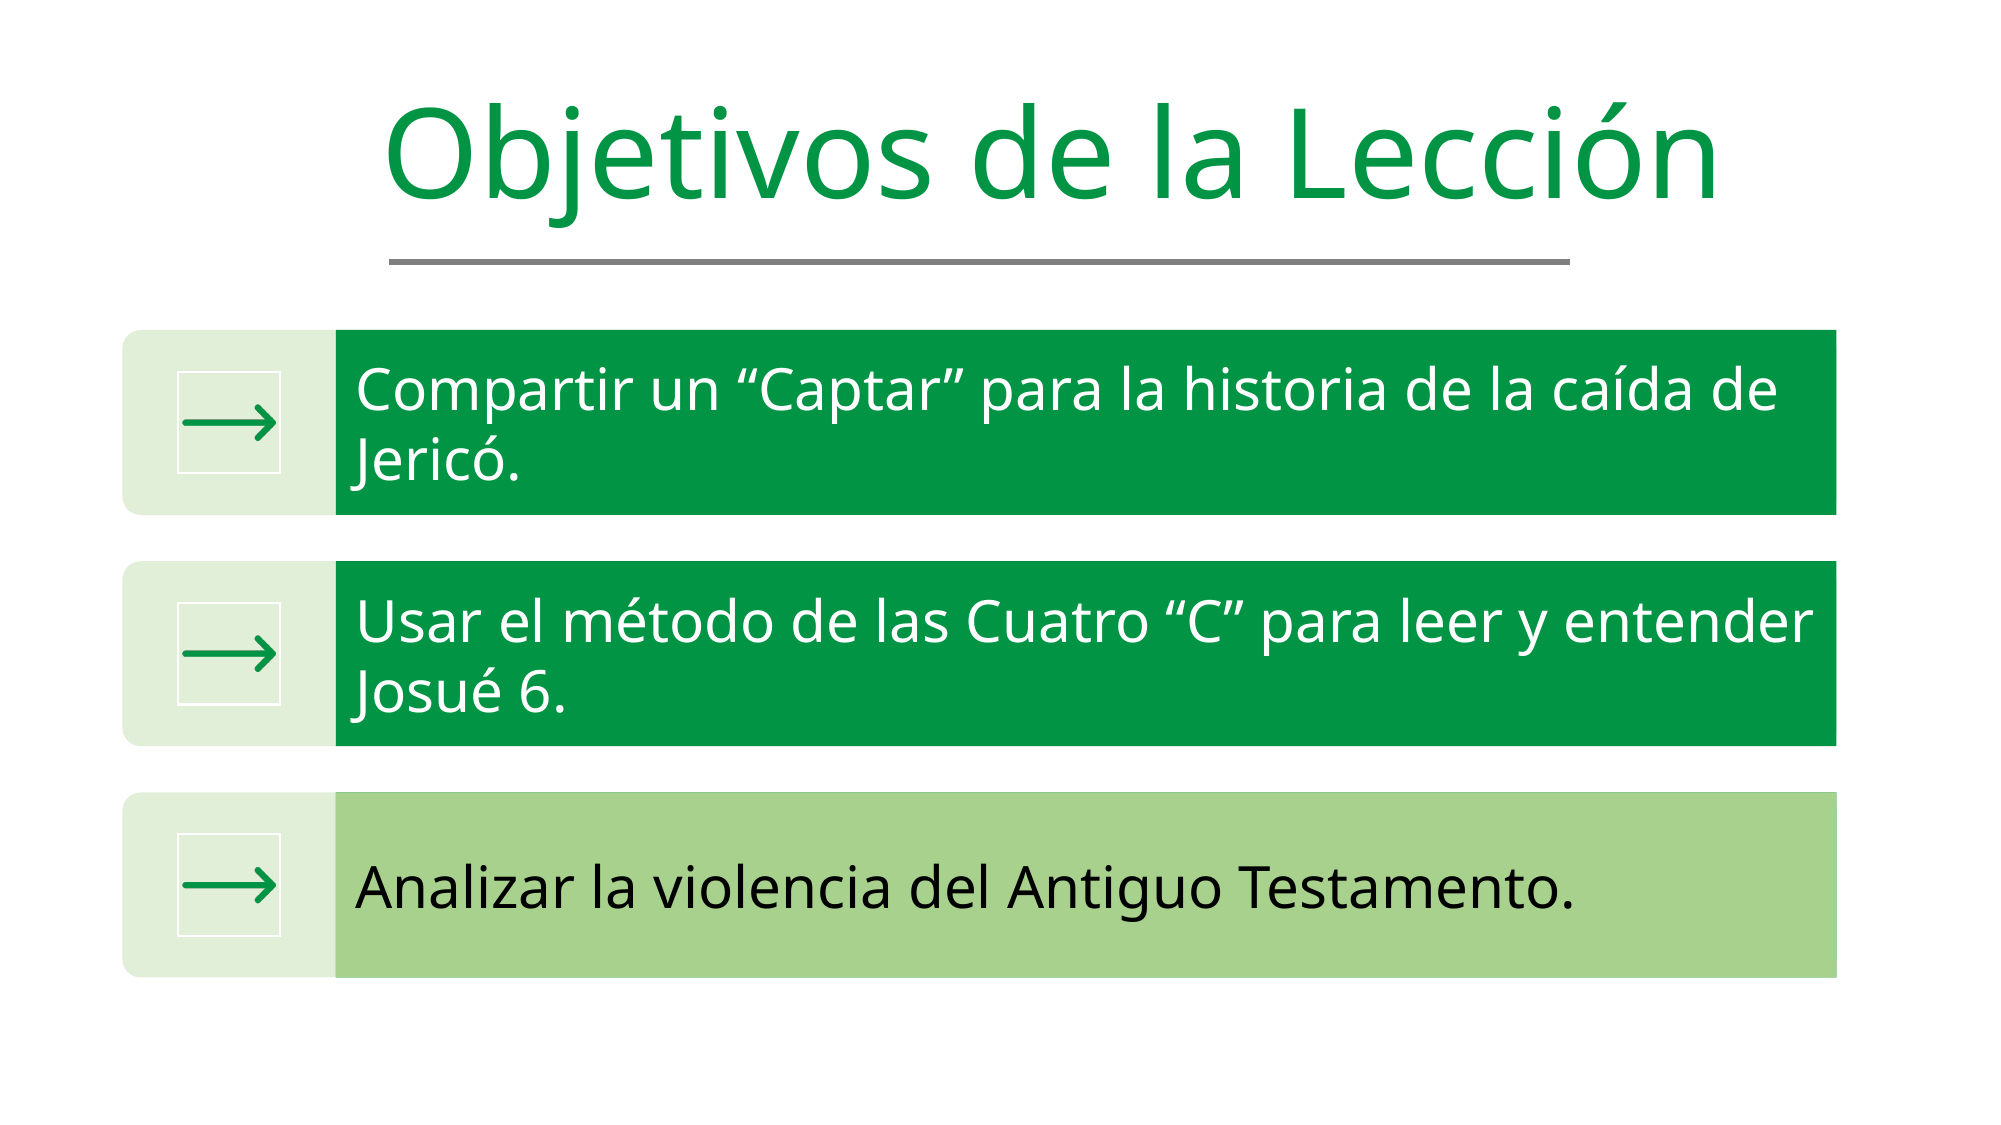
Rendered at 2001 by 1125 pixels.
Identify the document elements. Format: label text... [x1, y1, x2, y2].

text_box Objetivos de la Lección [366, 66, 1837, 232]
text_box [122, 329, 1837, 978]
